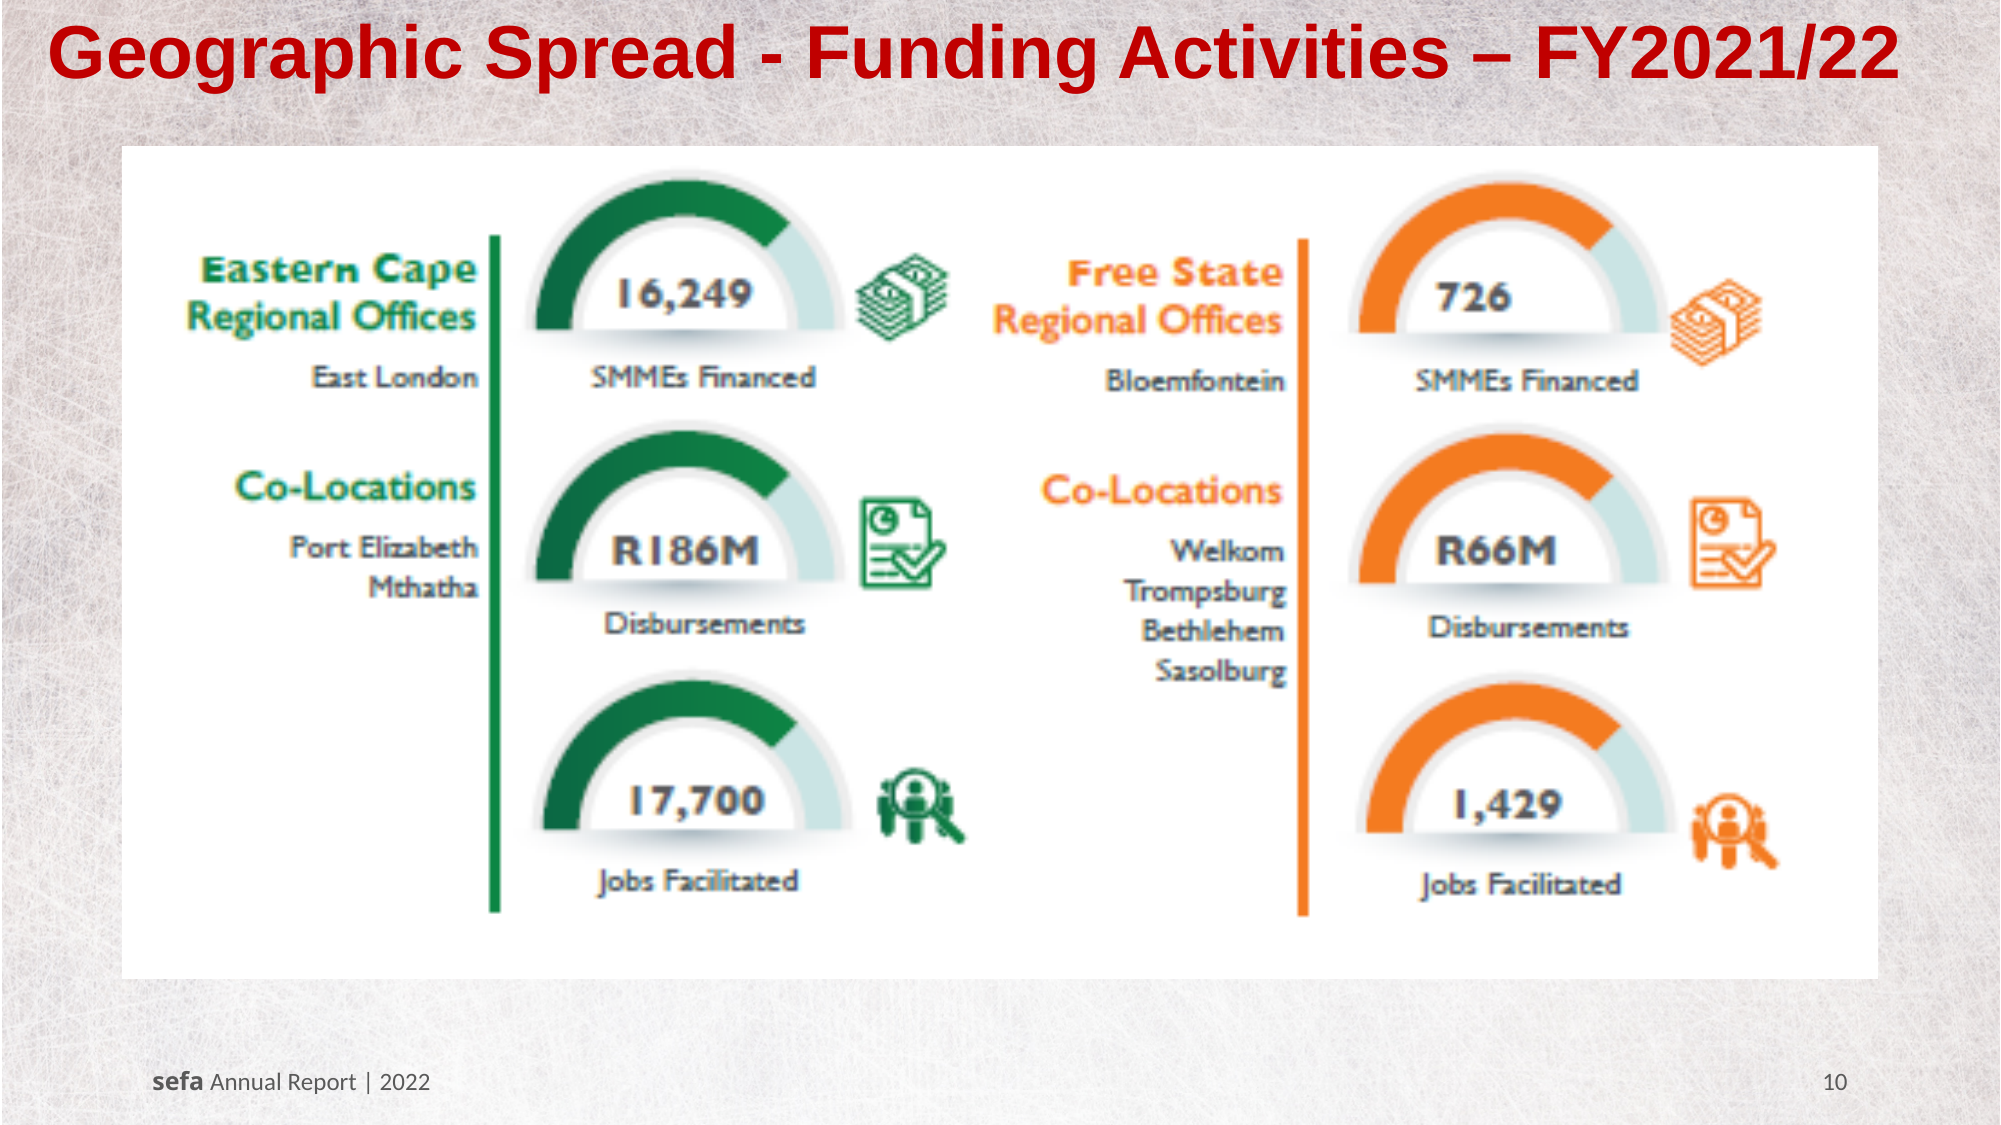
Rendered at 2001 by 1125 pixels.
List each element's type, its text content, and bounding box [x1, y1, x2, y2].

footer sefa Annual Report | 2022 [137, 1042, 813, 1103]
slide_number 10 [1412, 1042, 1863, 1103]
picture [2, 0, 2000, 1125]
title Geographic Spread - Funding Activities – FY2021/22 [32, 0, 2000, 109]
